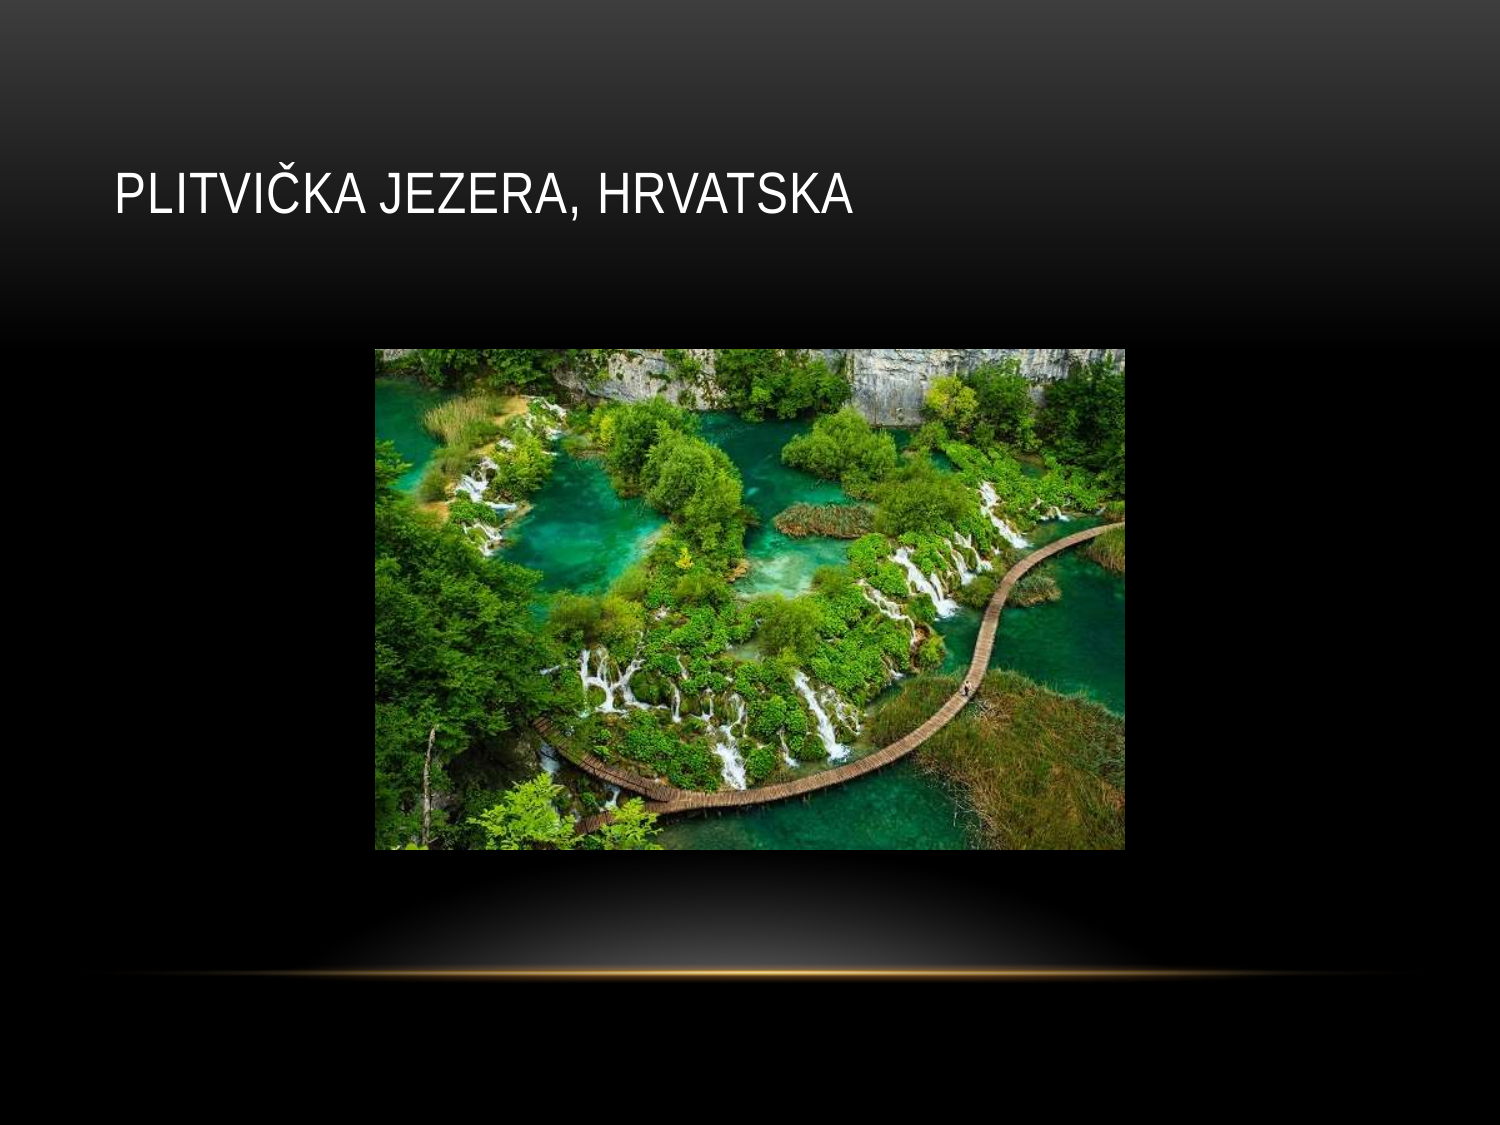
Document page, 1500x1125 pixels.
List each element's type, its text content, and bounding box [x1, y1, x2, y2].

picture [0, 0, 1500, 1125]
title Plitvička jezera, Hrvatska [99, 45, 1400, 233]
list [374, 349, 1126, 851]
